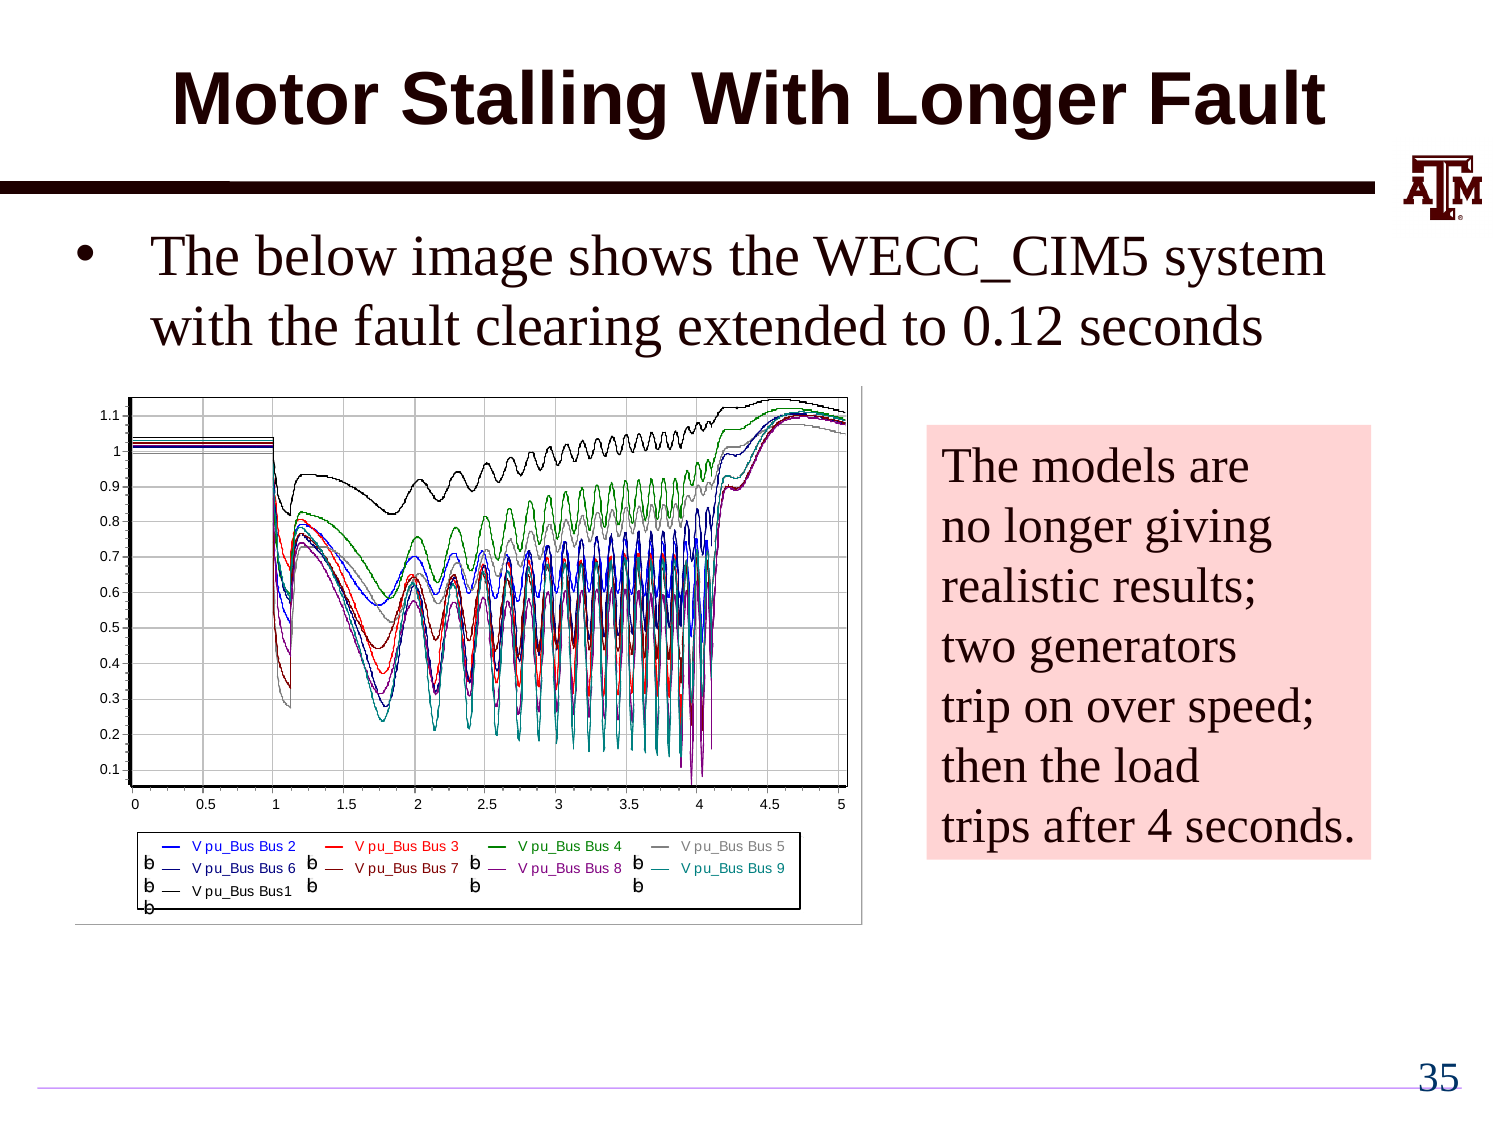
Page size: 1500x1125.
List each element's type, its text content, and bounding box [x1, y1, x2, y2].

picture [74, 385, 863, 926]
slide_number 34 [1162, 1037, 1475, 1113]
title Motor Stalling With Longer Fault [37, 12, 1463, 188]
text_box The models are no longer giving realistic results; two generators trip on over speed; then the load trips after 4 seconds. [926, 424, 1372, 860]
list The below image shows the WECC_CIM5 system with the fault clearing extended to 0.12 seconds [59, 209, 1461, 376]
picture [1392, 137, 1493, 238]
